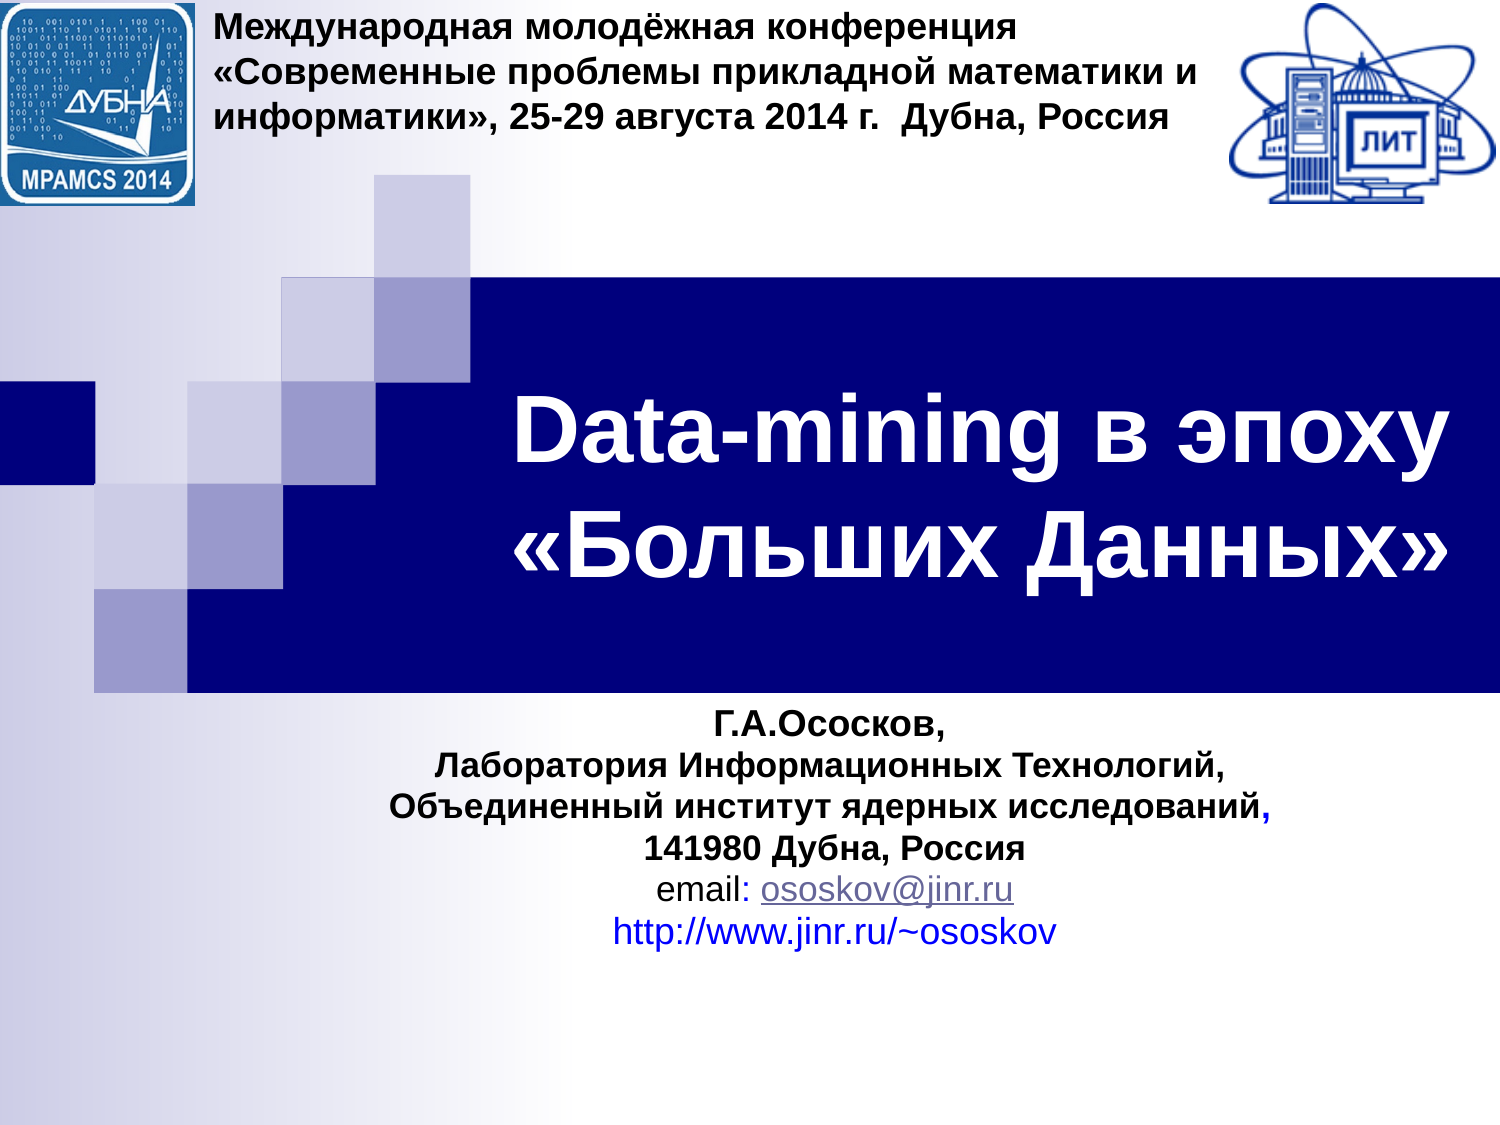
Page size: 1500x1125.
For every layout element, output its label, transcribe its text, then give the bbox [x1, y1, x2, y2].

picture [0, 3, 195, 206]
picture [1229, 3, 1496, 204]
subtitle Г.А.Ососков, Лаборатория Информационных Технологий, Объединенный институт ядерных исследований, 141980 Дубна, Россия email: ososkov@jinr.ru http://www.jinr.ru/~ososkov [194, 699, 1475, 988]
title Data-mining в эпоху «Больших Данных» [487, 299, 1475, 663]
text_box Международная молодёжная конференция «Современные проблемы прикладной математики и информатики», 25-29 августа 2014 г. Дубна, Россия [198, 0, 1230, 145]
